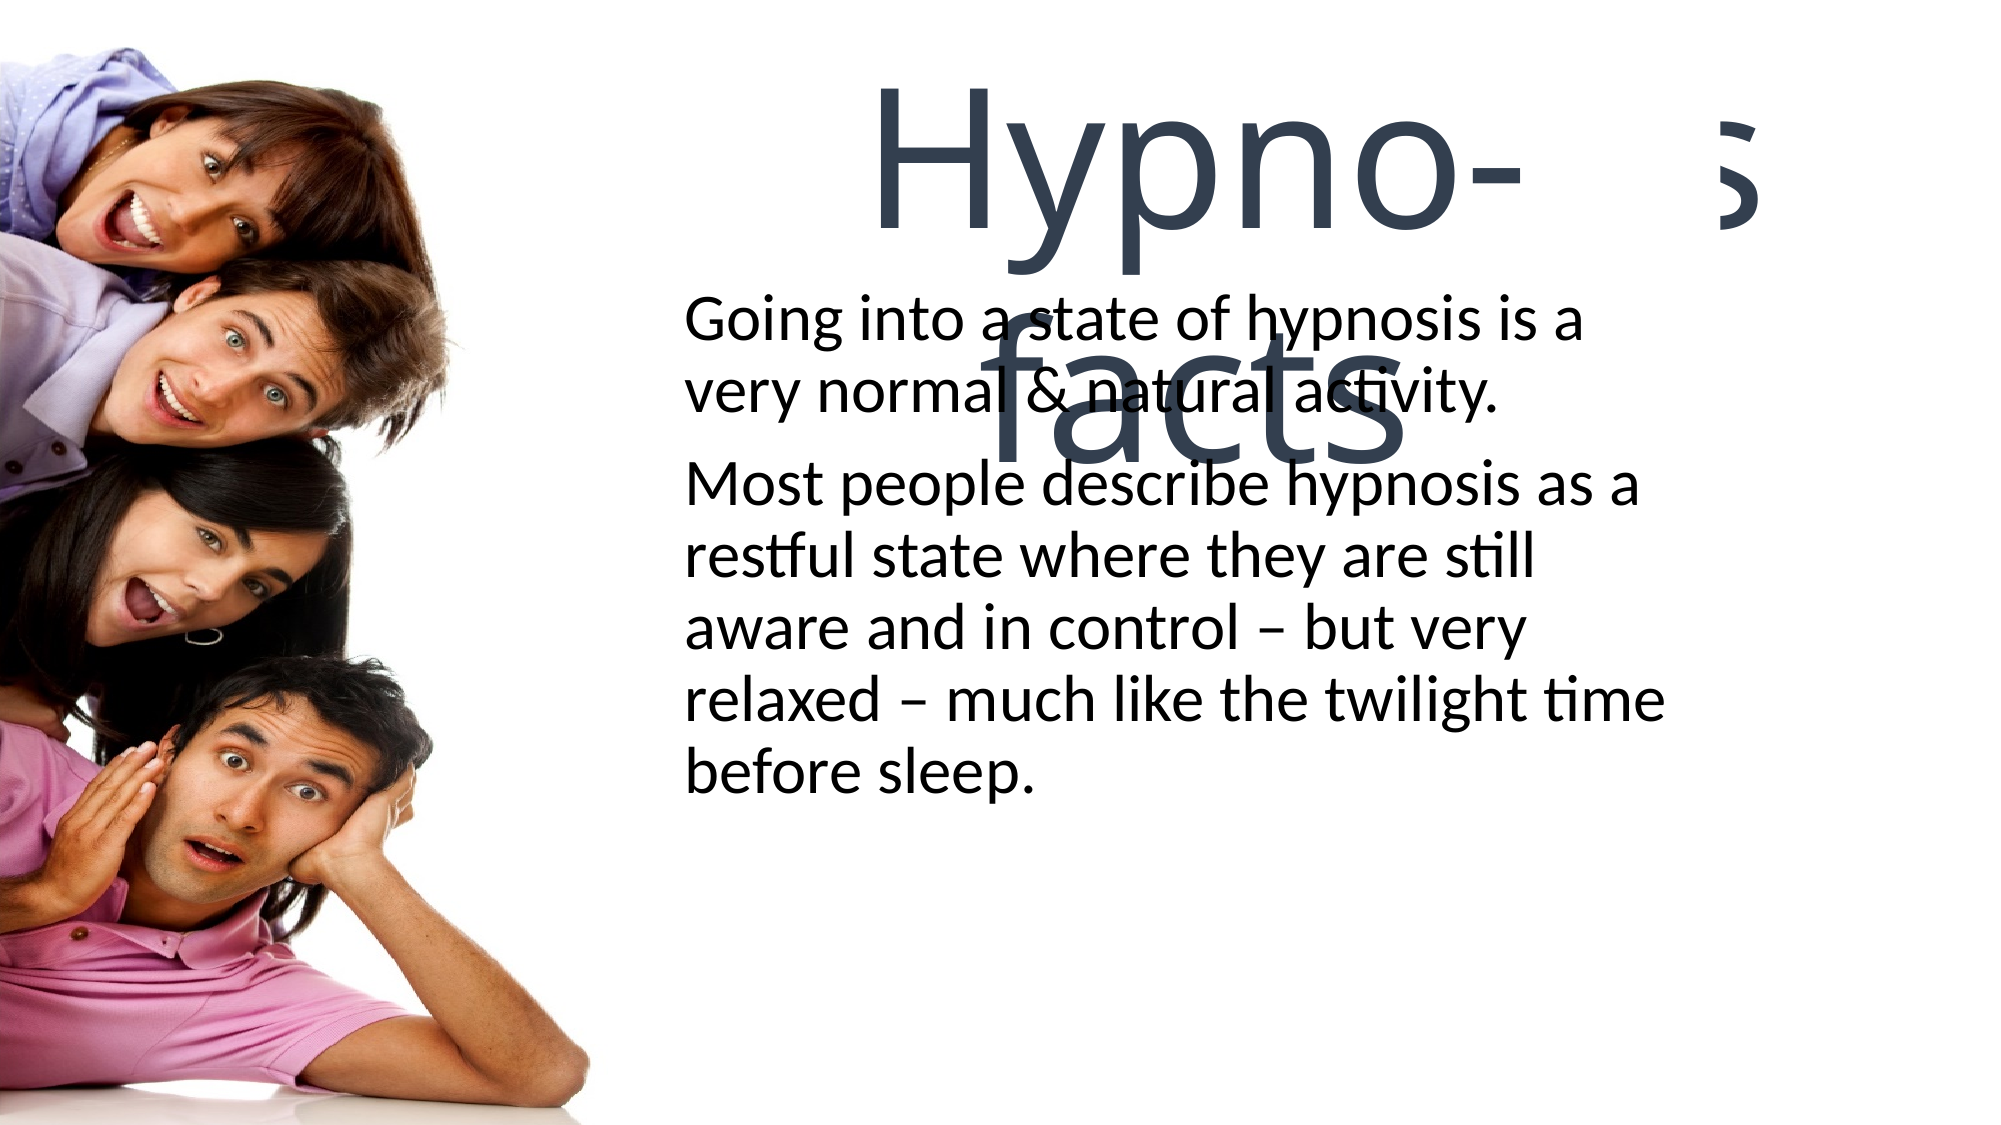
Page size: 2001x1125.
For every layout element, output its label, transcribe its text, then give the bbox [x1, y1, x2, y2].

text_box Going into a state of hypnosis is a very normal & natural activity. Most people describe hypnosis as a restful state where they are still aware and in control – but very relaxed – much like the twilight time before sleep. [670, 275, 1721, 1099]
text_box Hypno-facts [670, 27, 1721, 275]
picture [0, 0, 639, 1125]
